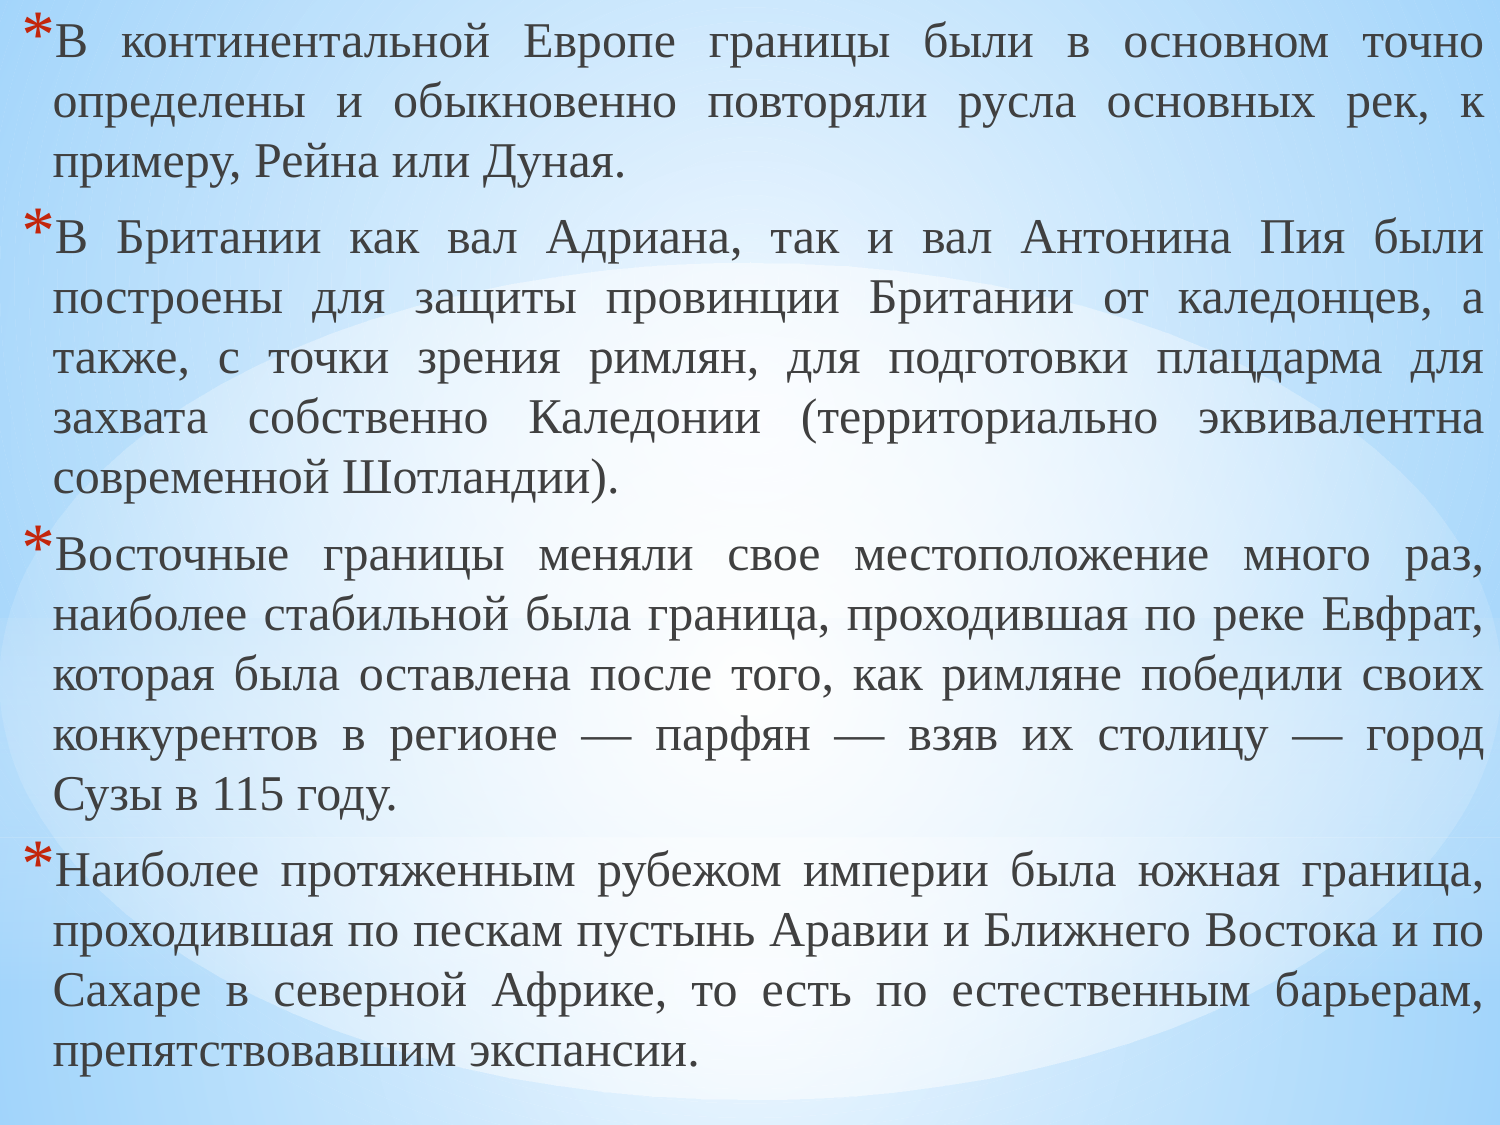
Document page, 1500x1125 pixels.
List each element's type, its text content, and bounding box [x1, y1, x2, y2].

list В континентальной Европе границы были в основном точно определены и обыкновенно повторяли русла основных рек, к примеру, Рейна или Дуная. В Британии как вал Адриана, так и вал Антонина Пия были построены для защиты провинции Британии от каледонцев, а также, с точки зрения римлян, для подготовки плацдарма для захвата собственно Каледонии (территориально эквивалентна современной Шотландии). Восточные границы меняли свое местоположение много раз, наиболее стабильной была граница, проходившая по реке Евфрат, которая была оставлена после того, как римляне победили своих конкурентов в регионе — парфян — взяв их столицу — город Сузы в 115 году. Наиболее протяженным рубежом империи была южная граница, проходившая по пескам пустынь Аравии и Ближнего Востока и по Сахаре в северной Африке, то есть по естественным барьерам, препятствовавшим экспансии. [0, 0, 1500, 1125]
